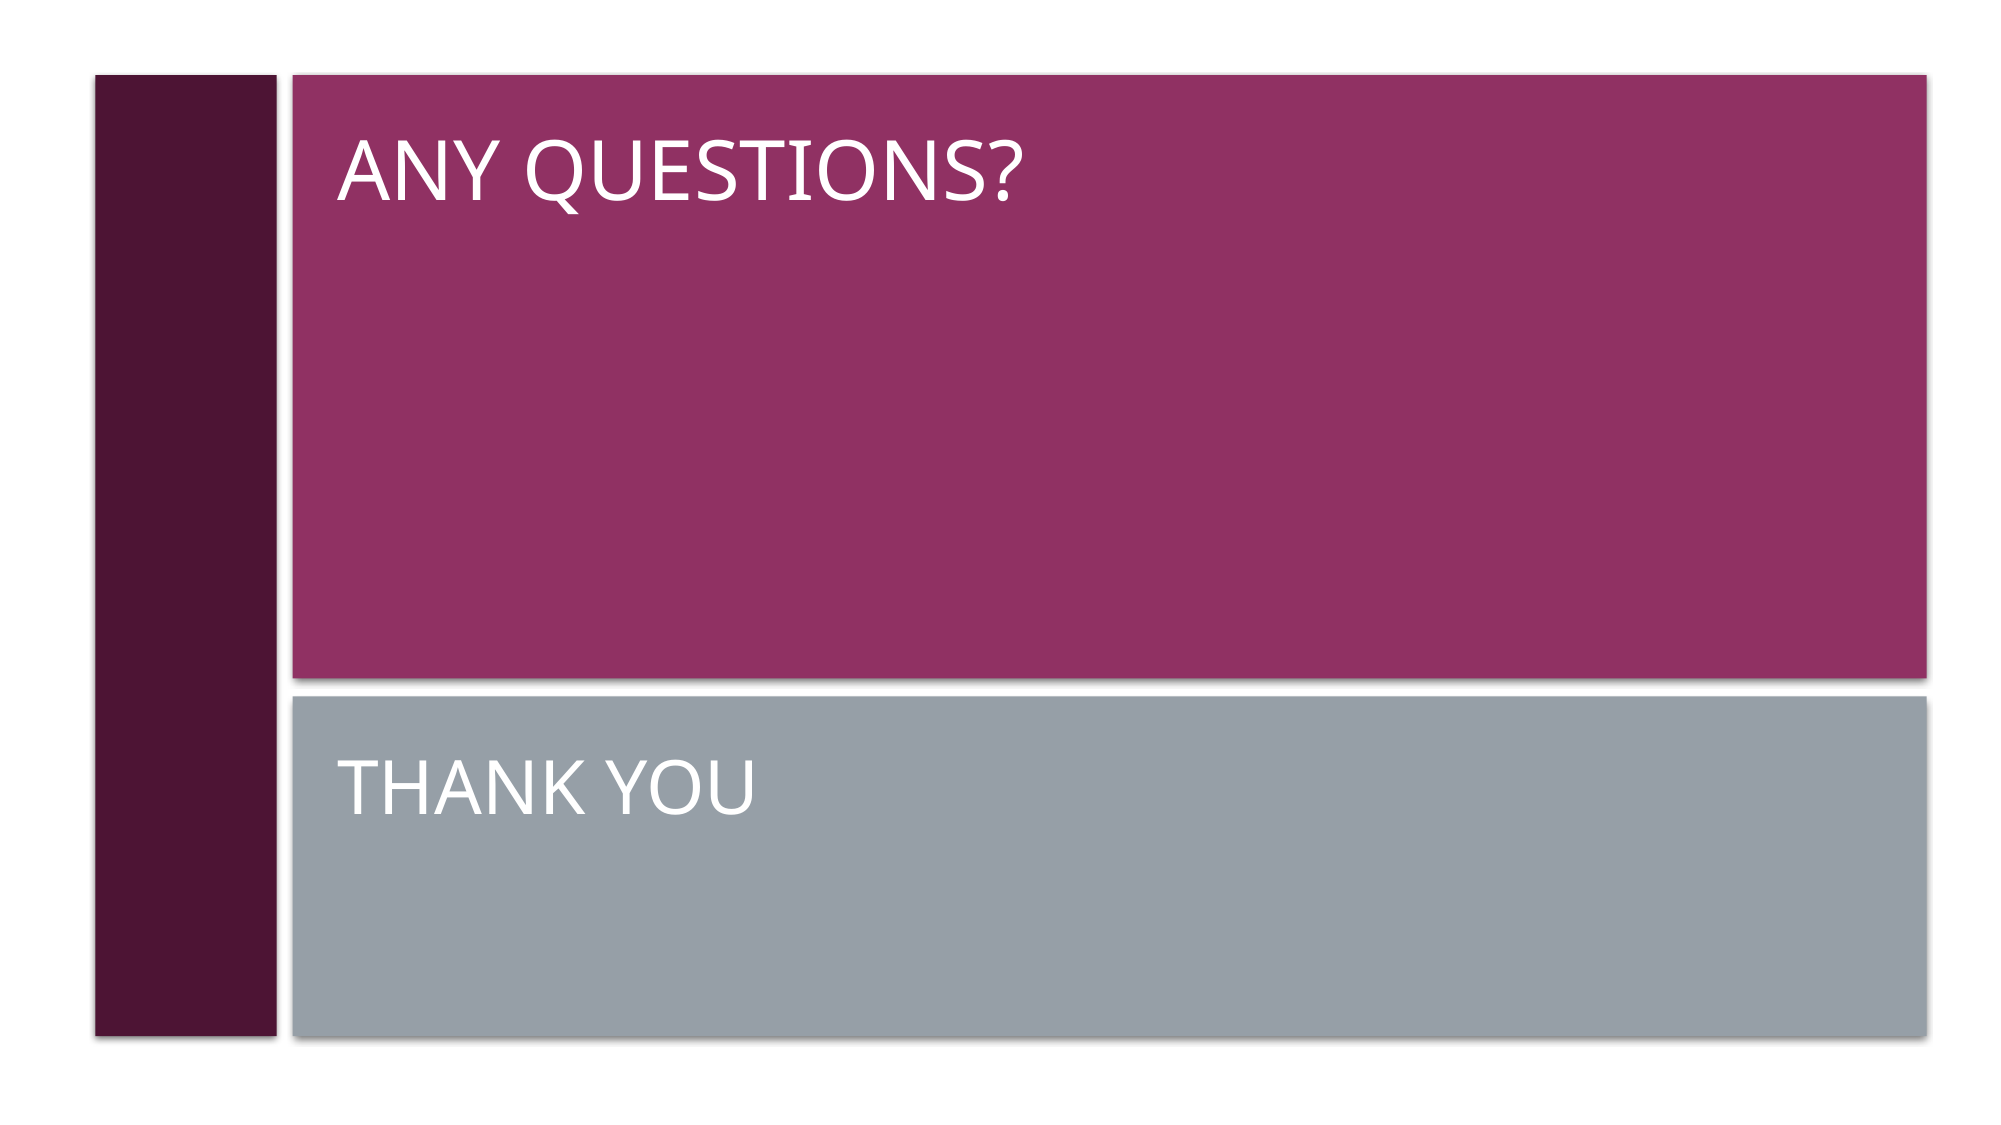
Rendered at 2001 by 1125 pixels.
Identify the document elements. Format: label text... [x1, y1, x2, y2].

subtitle Thank you [322, 732, 1565, 1002]
title Any questions? [322, 109, 1565, 656]
text_box [0, 0, 2000, 1125]
text_box [292, 74, 1928, 679]
text_box [94, 74, 278, 1037]
text_box [292, 695, 1928, 1037]
